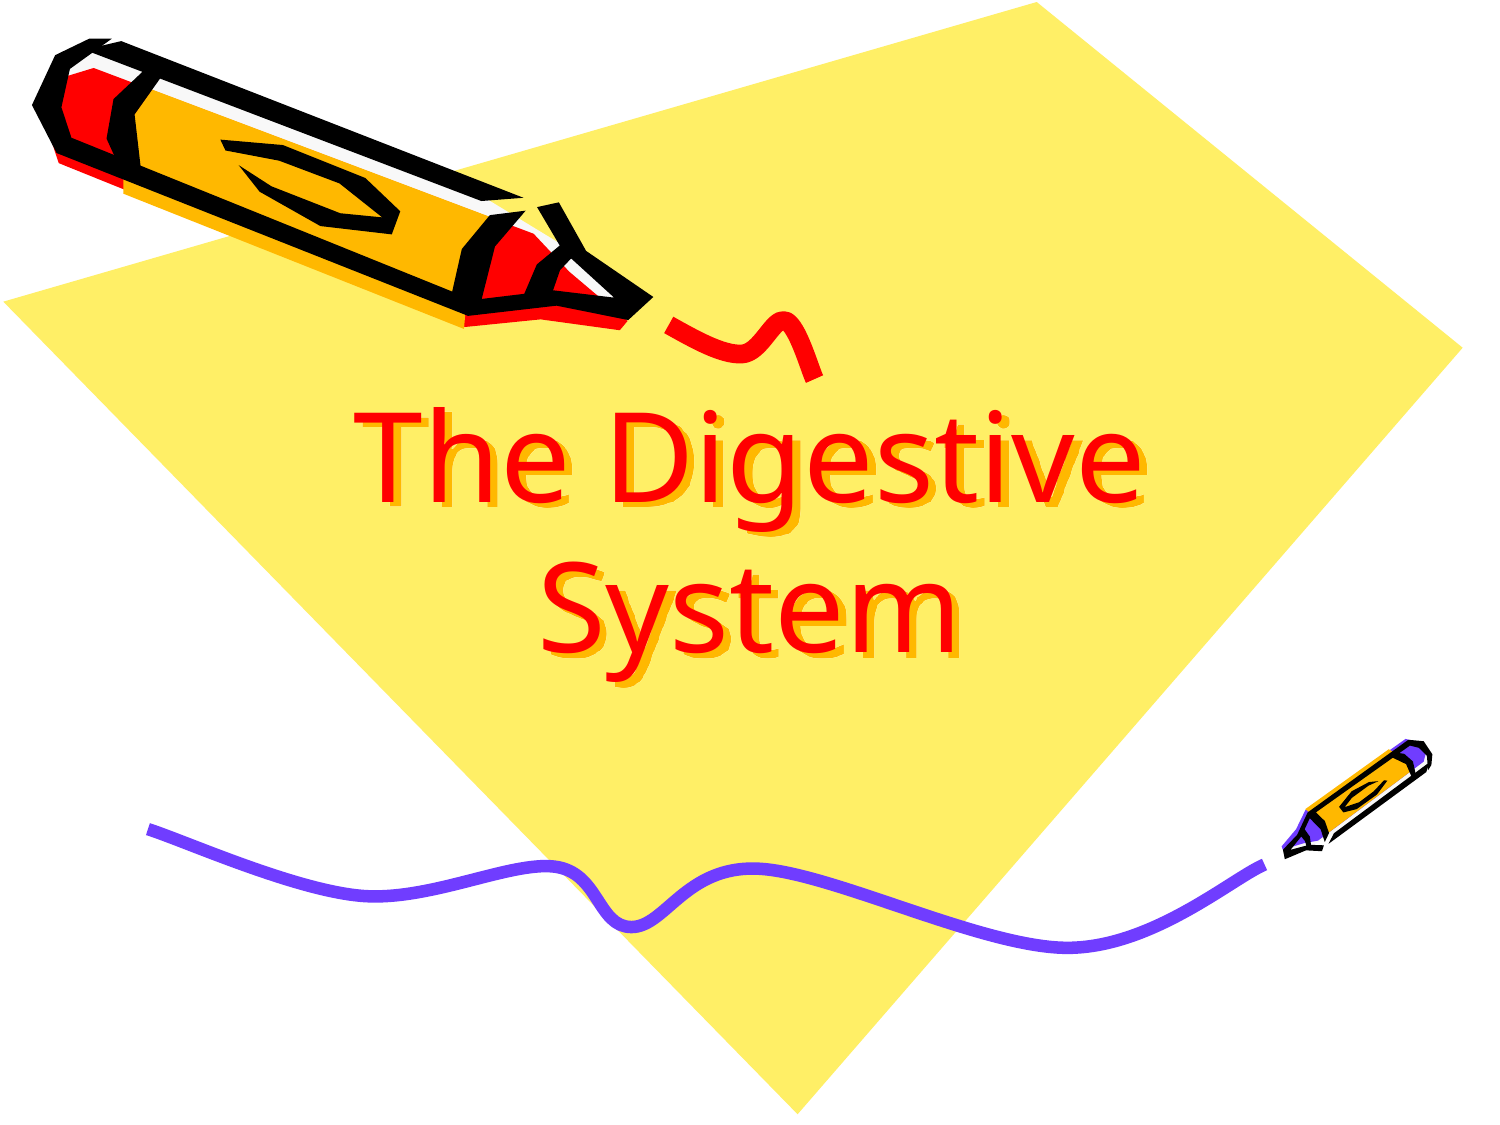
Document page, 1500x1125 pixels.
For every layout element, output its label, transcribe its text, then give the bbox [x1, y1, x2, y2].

title The Digestive System [224, 312, 1276, 686]
